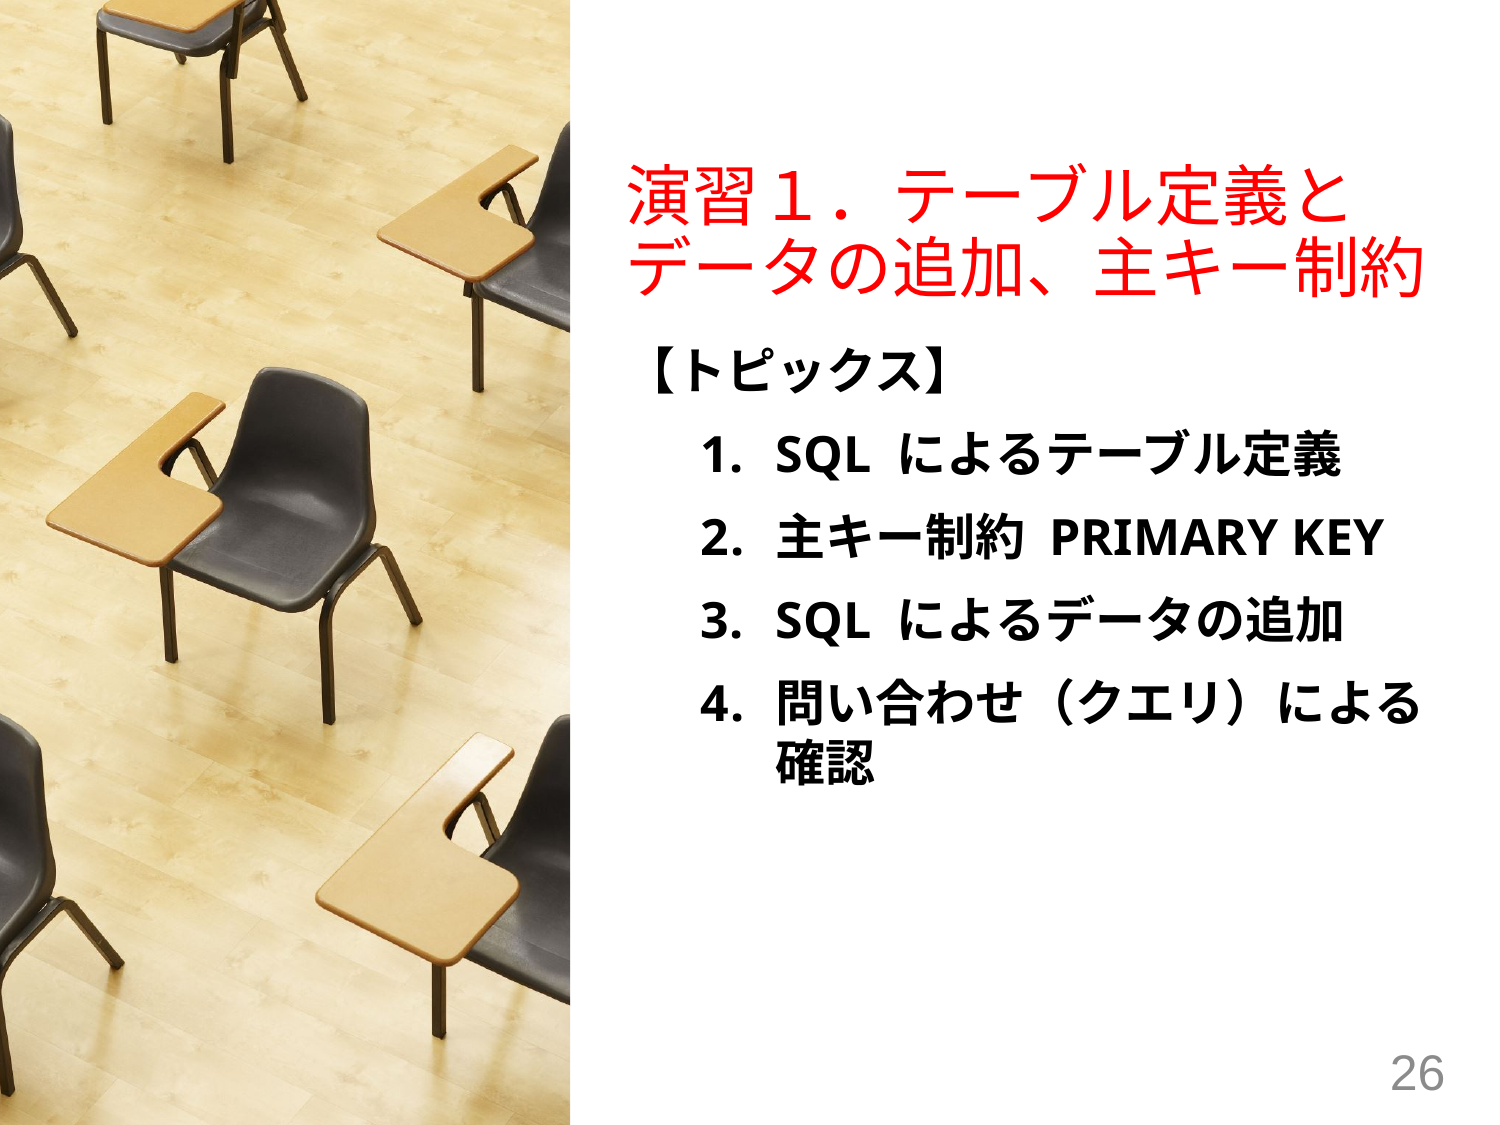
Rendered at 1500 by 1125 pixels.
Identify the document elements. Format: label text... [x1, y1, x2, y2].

list 【トピックス】 SQL によるテーブル定義 主キー制約 PRIMARY KEY SQL によるデータの追加 問い合わせ（クエリ）による確認 [610, 332, 1461, 1092]
title 演習１．テーブル定義とデータの追加、主キー制約 [610, 103, 1483, 315]
slide_number 26 [1314, 1044, 1461, 1104]
picture [0, 0, 571, 1125]
